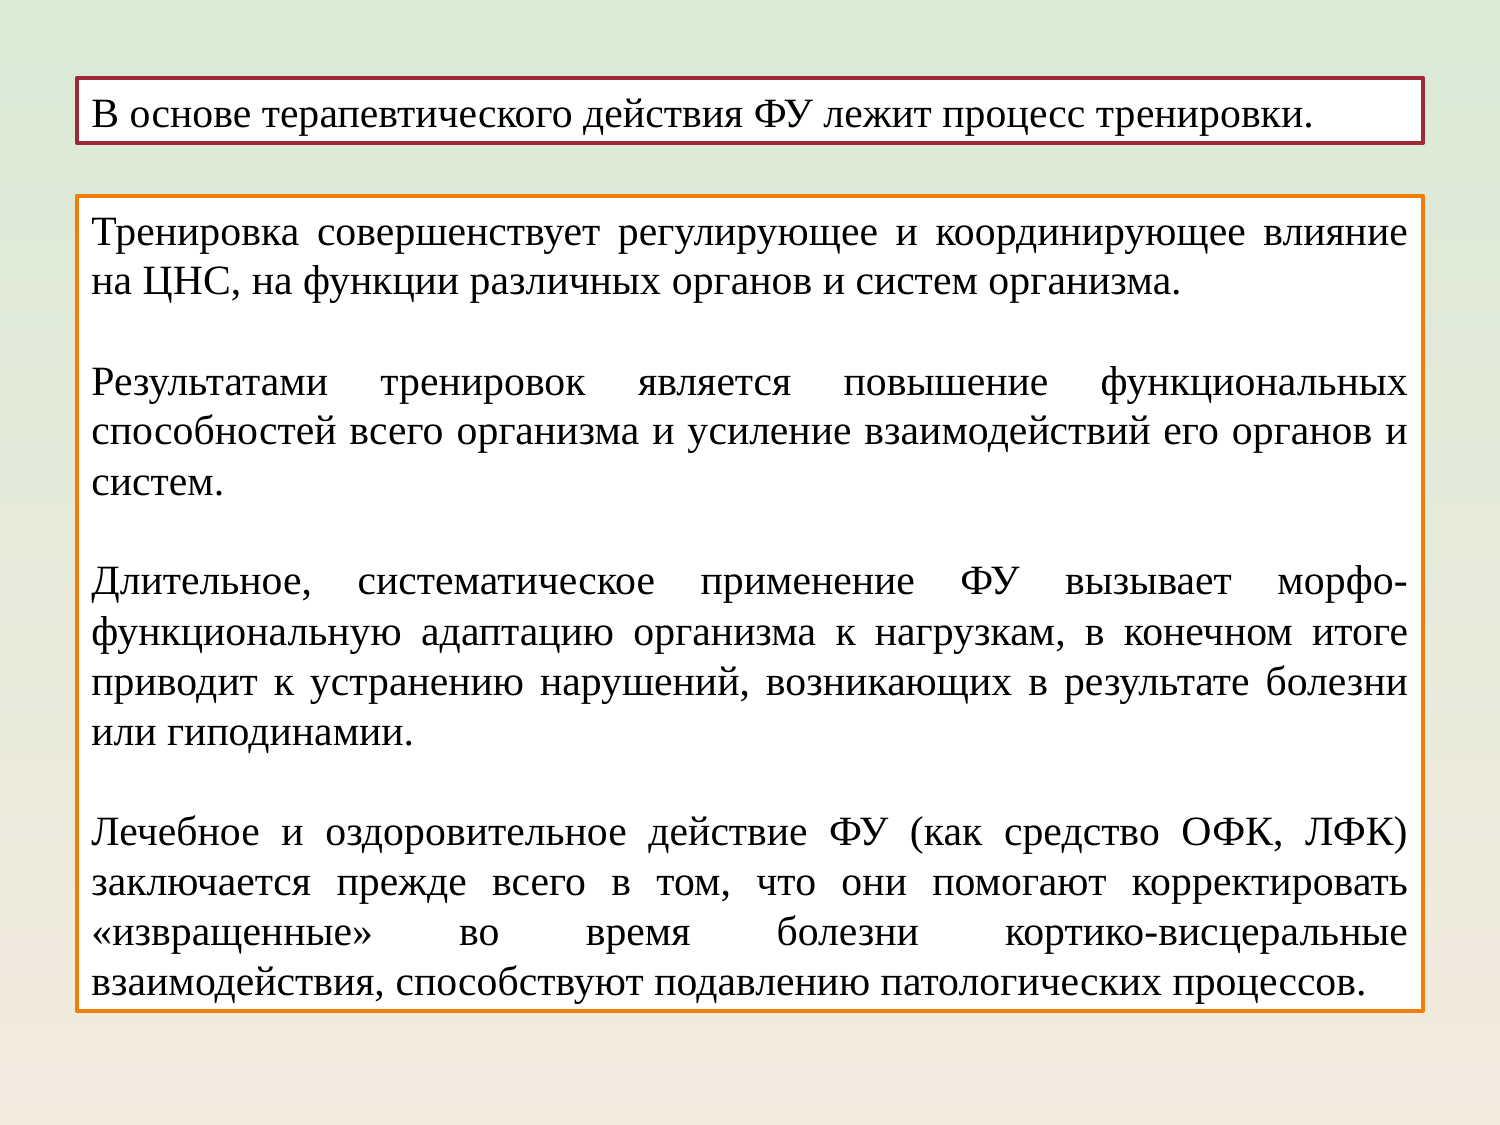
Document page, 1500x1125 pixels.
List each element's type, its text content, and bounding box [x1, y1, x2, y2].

text_box Тренировка совершенствует регулирующее и координирующее влияние на ЦНС, на функции различных органов и систем организма. Результатами тренировок является повышение функциональных способностей всего организма и усиление взаимодействий его органов и систем. Длительное, систематическое применение ФУ вызывает морфо-функциональную адаптацию организма к нагрузкам, в конечном итоге приводит к устранению нарушений, возникающих в результате болезни или гиподинамии. Лечебное и оздоровительное действие ФУ (как средство ОФК, ЛФК) заключается прежде всего в том, что они помогают корректировать «извращенные» во время болезни кортико-висцеральные взаимодействия, способствуют подавлению патологических процессов. [75, 194, 1425, 1013]
text_box В основе терапевтического действия ФУ лежит процесс тренировки. [75, 76, 1425, 145]
